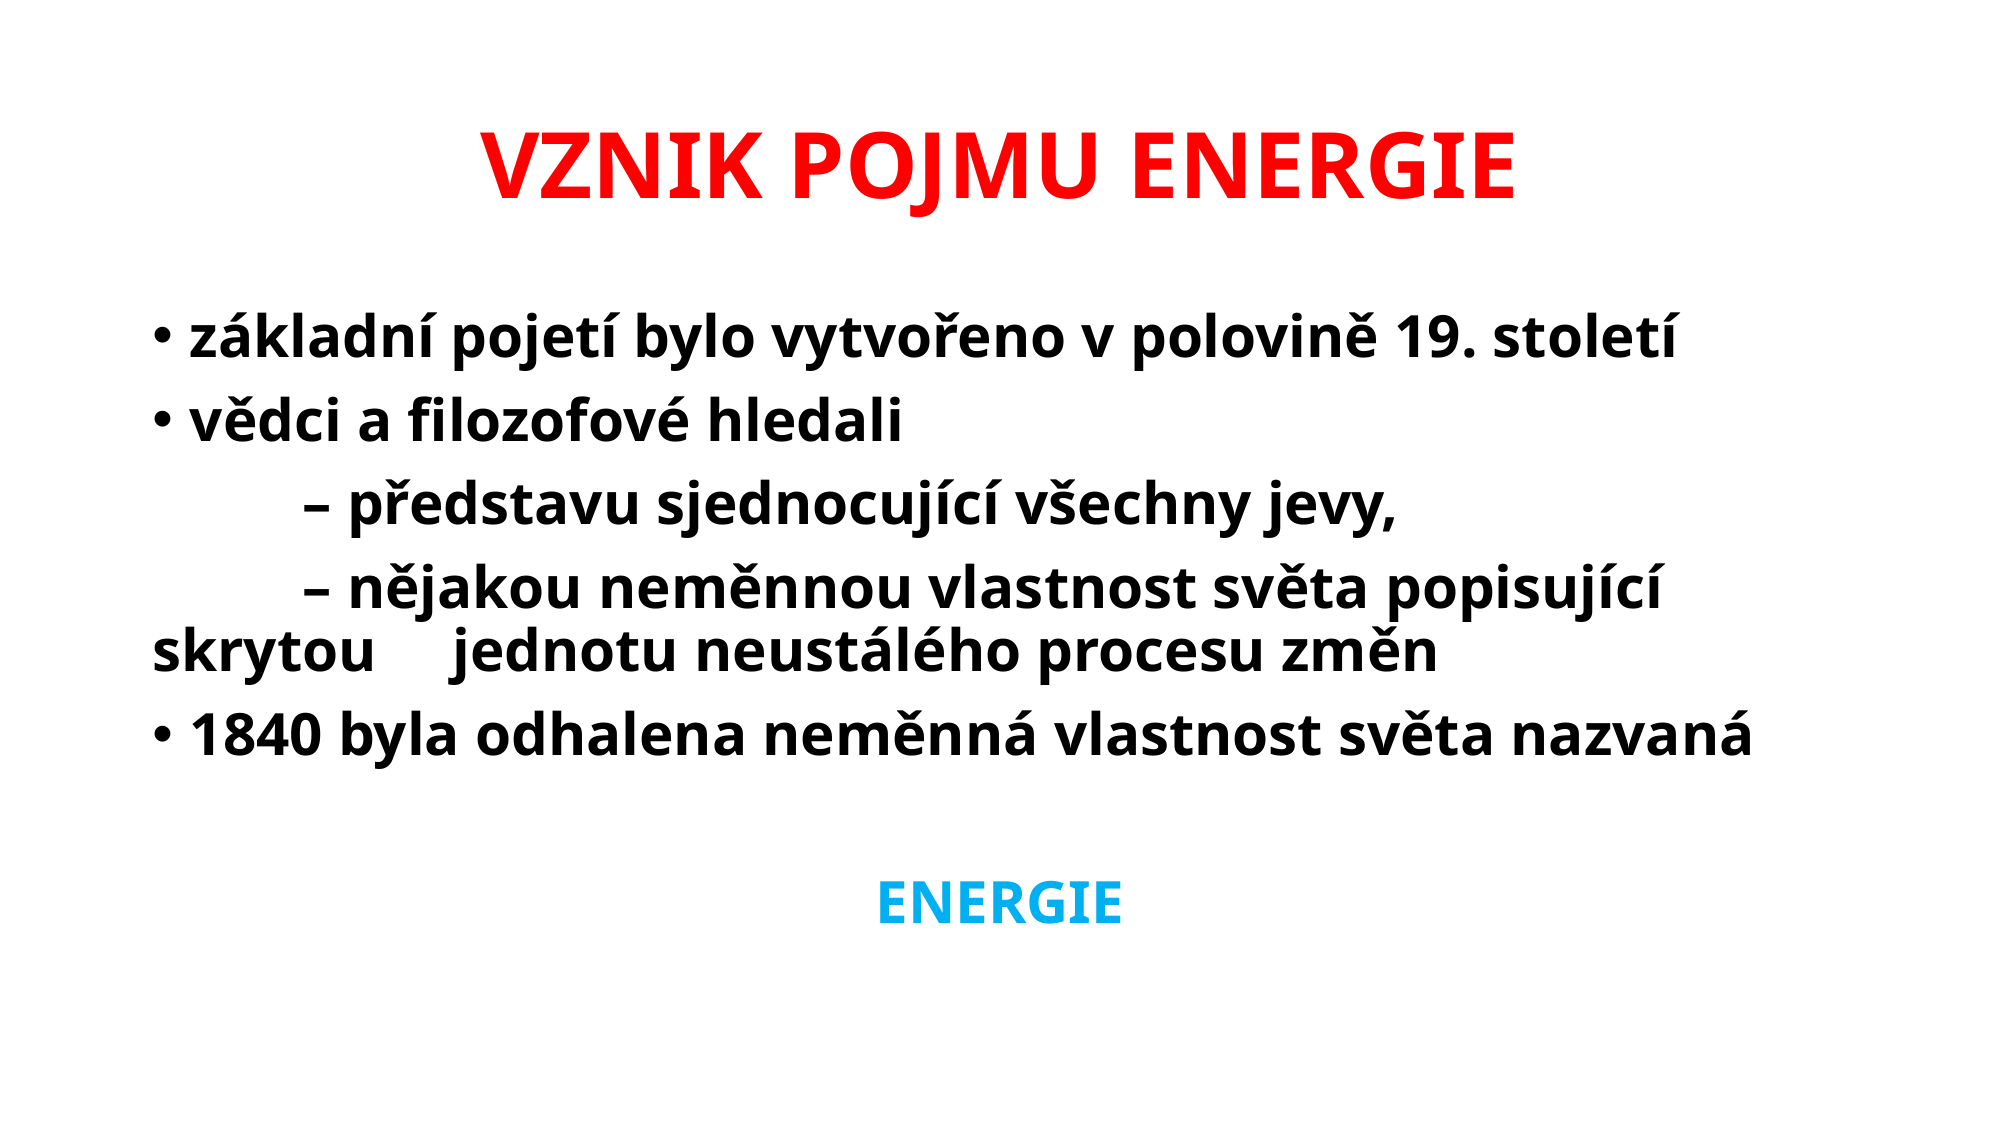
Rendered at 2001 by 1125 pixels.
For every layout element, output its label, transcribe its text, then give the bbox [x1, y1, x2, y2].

title VZNIK POJMU ENERGIE [137, 59, 1863, 278]
list základní pojetí bylo vytvořeno v polovině 19. století vědci a filozofové hledali – představu sjednocující všechny jevy, – nějakou neměnnou vlastnost světa popisující skrytou jednotu neustálého procesu změn 1840 byla odhalena neměnná vlastnost světa nazvaná ENERGIE [137, 299, 1863, 1014]
